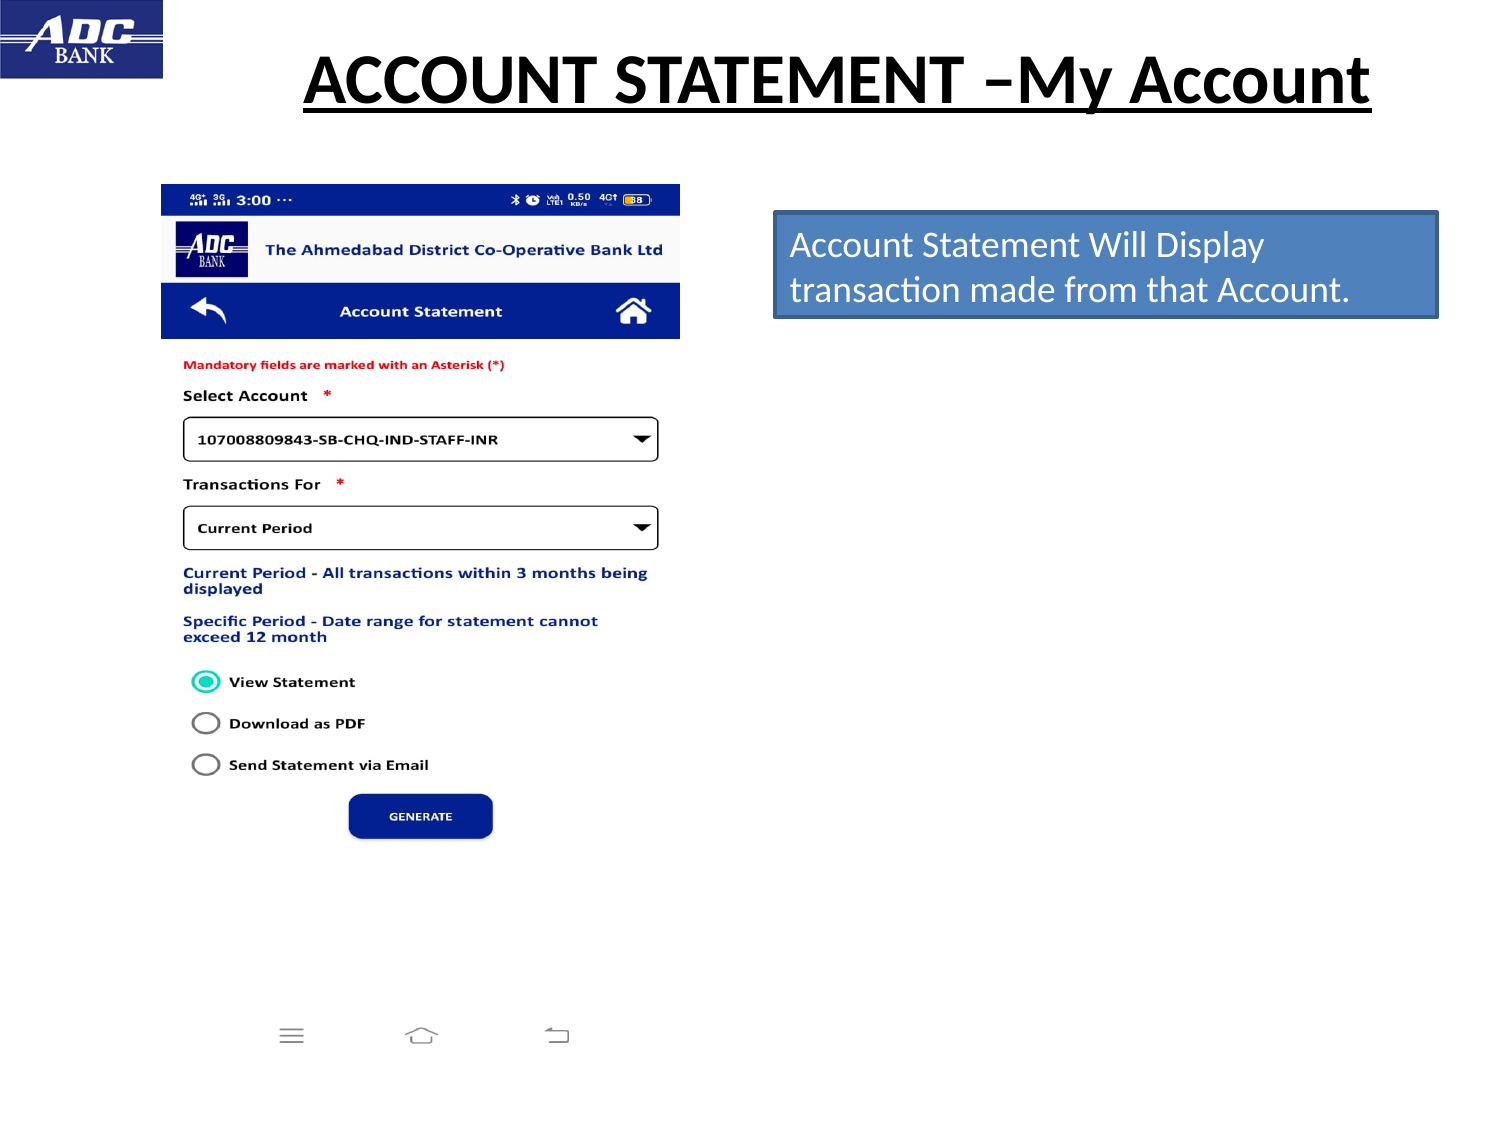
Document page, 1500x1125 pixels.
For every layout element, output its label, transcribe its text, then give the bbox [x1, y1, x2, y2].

picture [161, 184, 680, 1059]
text_box ACCOUNT STATEMENT –My Account [174, 0, 1500, 150]
picture [0, 0, 163, 79]
text_box Account Statement Will Display transaction made from that Account. [774, 212, 1438, 318]
